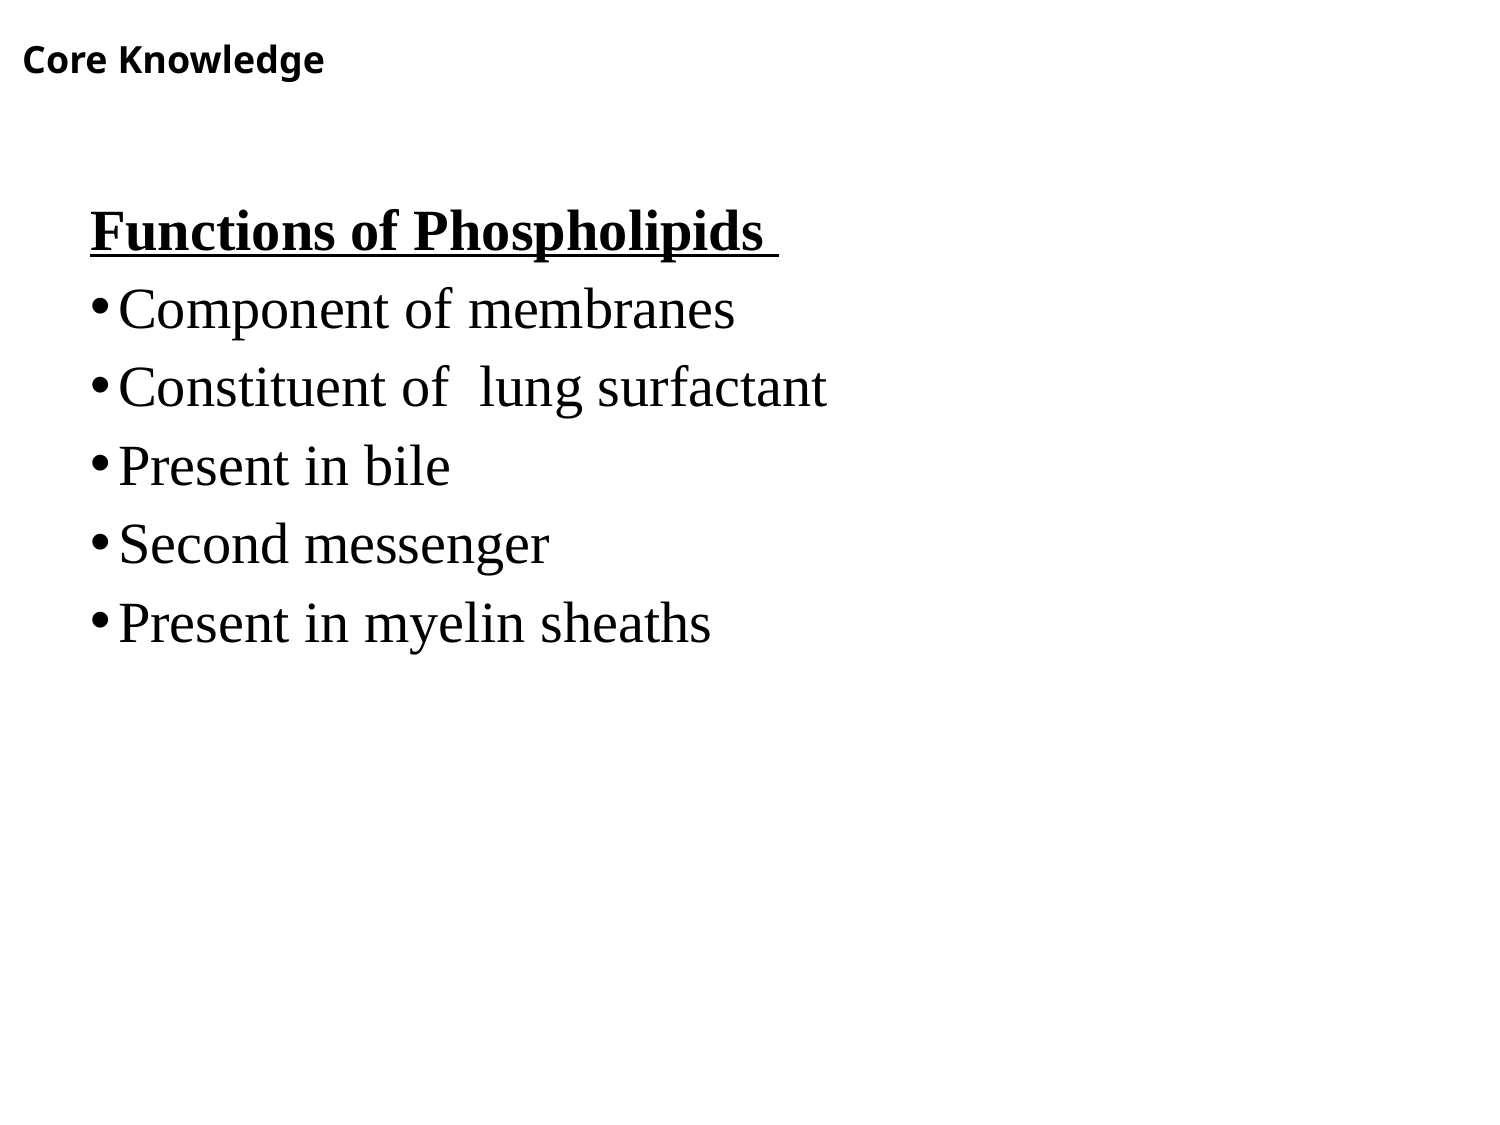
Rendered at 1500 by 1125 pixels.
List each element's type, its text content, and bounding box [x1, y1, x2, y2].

text_box Core Knowledge [7, 34, 341, 90]
list Functions of Phospholipids Component of membranes Constituent of lung surfactant Present in bile Second messenger Present in myelin sheaths [75, 163, 1413, 963]
title [75, 0, 1425, 163]
